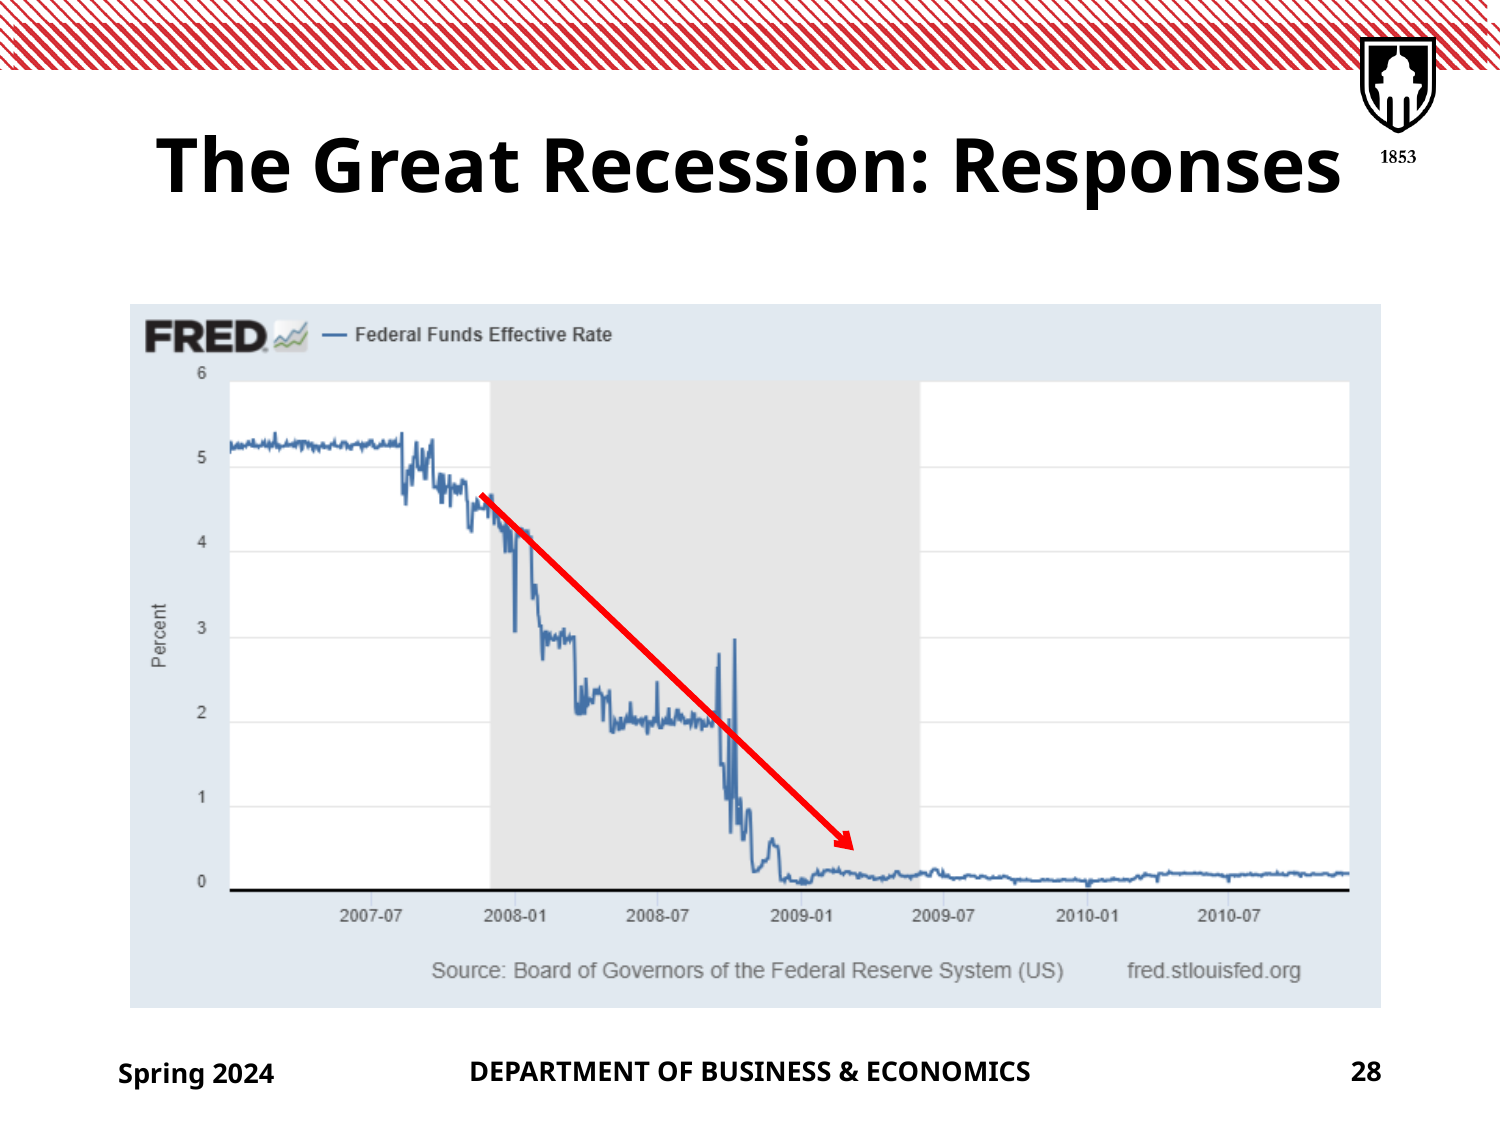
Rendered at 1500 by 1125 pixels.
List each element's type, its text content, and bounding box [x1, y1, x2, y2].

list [130, 304, 1381, 1008]
footer DEPARTMENT OF BUSINESS & ECONOMICS [277, 1042, 1059, 1103]
slide_number 28 [1059, 1042, 1397, 1103]
slide_number Spring 2024 [103, 1042, 277, 1103]
picture [0, 0, 1500, 163]
title The Great Recession: Responses [103, 59, 1397, 278]
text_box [480, 494, 854, 851]
